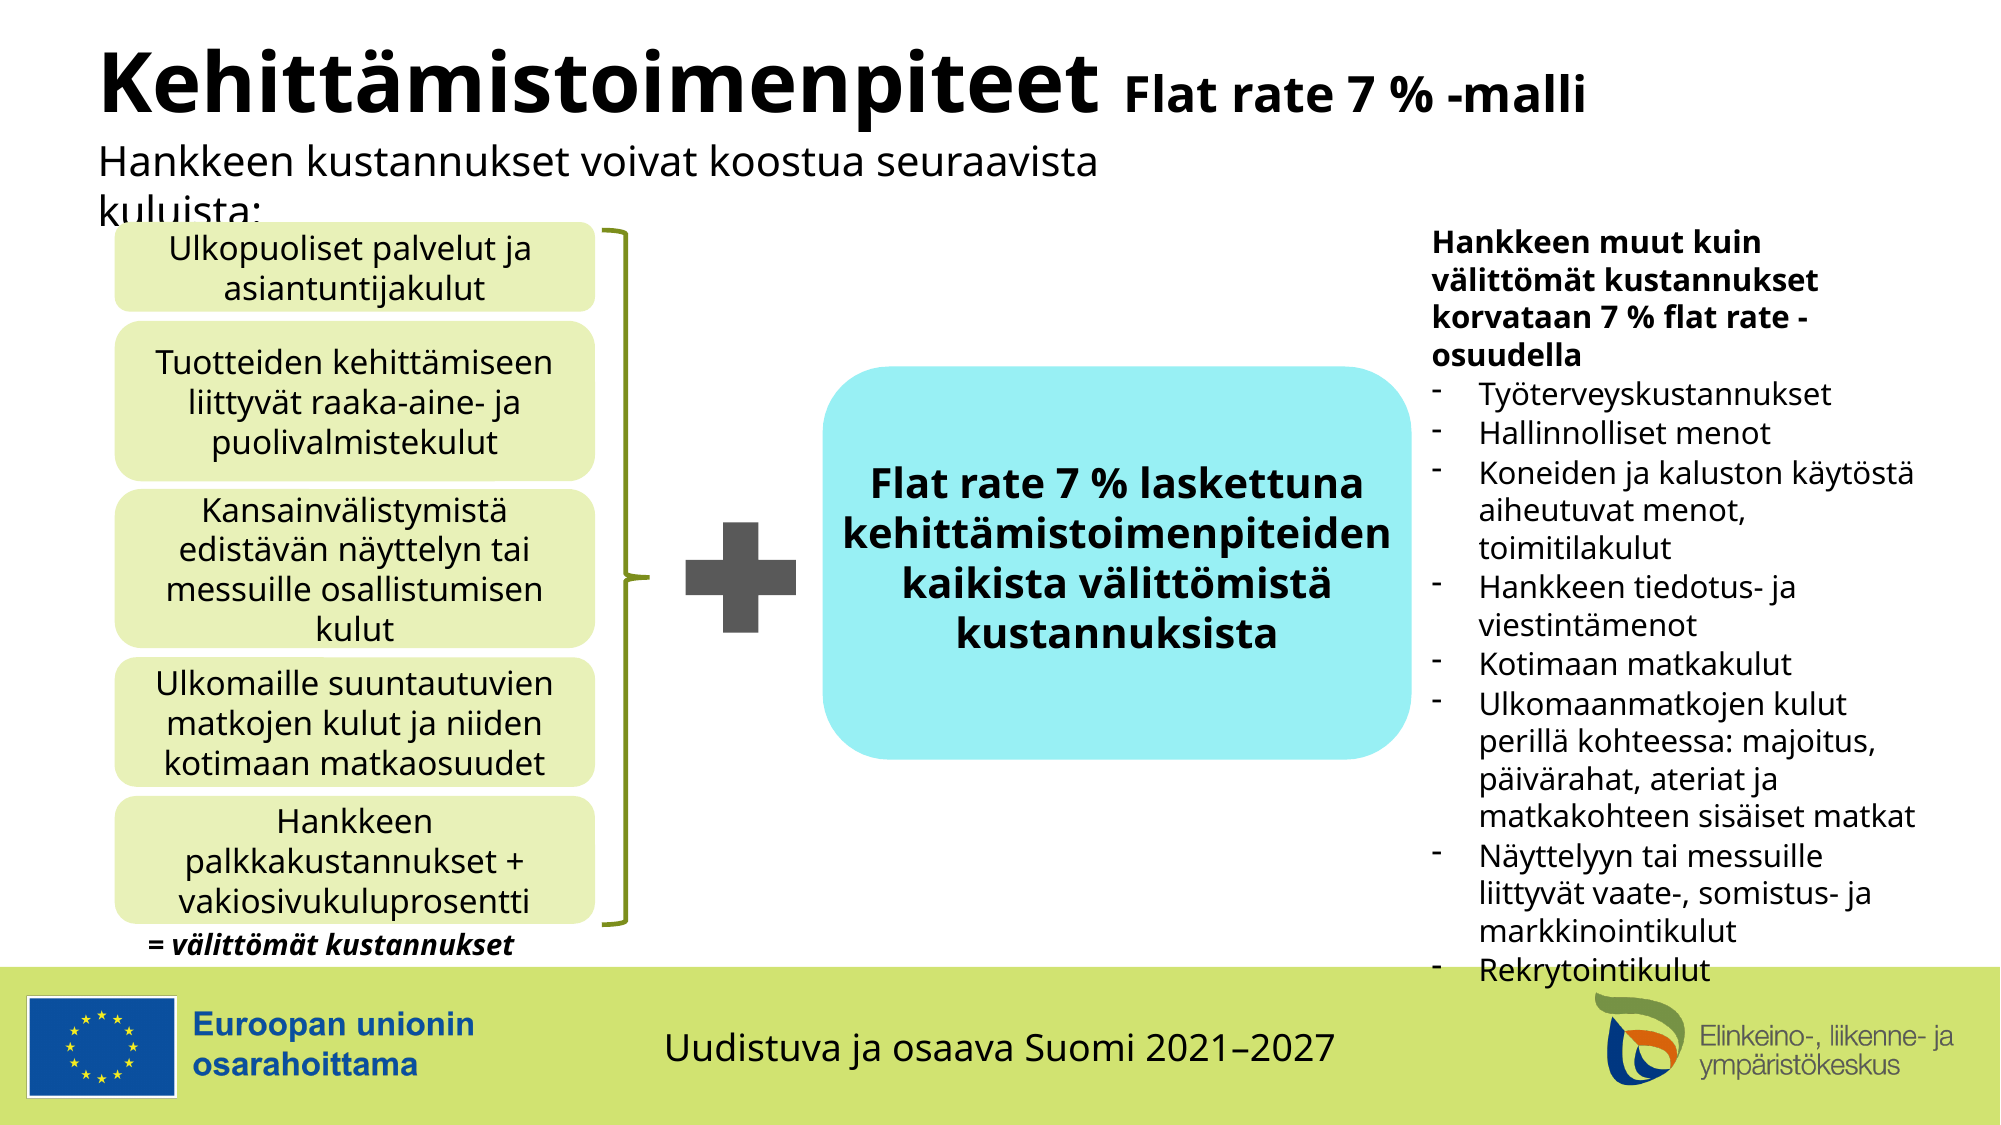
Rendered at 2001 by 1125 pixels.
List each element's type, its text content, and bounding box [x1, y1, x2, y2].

text_box Flat rate 7 % laskettuna kehittämistoimenpiteiden kaikista välittömistä kustannuksista [822, 366, 1412, 760]
text_box [601, 229, 650, 926]
text_box Hankkeen muut kuin välittömät kustannukset korvataan 7 % flat rate -osuudella Työterveyskustannukset Hallinnolliset menot Koneiden ja kaluston käytöstä aiheutuvat menot, toimitilakulut Hankkeen tiedotus- ja viestintämenot Kotimaan matkakulut Ulkomaanmatkojen kulut perillä kohteessa: majoitus, päivärahat, ateriat ja matkakohteen sisäiset matkat Näyttelyyn tai messuille liittyvät vaate-, somistus- ja markkinointikulut Rekrytointikulut [1429, 222, 1934, 1038]
text_box [685, 521, 797, 634]
text_box Hankkeen kustannukset voivat koostua seuraavista kuluista: [97, 135, 1223, 236]
text_box = välittömät kustannukset [147, 926, 660, 962]
text_box Tuotteiden kehittämiseen liittyvät raaka-aine- ja puolivalmistekulut [113, 319, 597, 483]
text_box Ulkomaille suuntautuvien matkojen kulut ja niiden kotimaan matkaosuudet [113, 656, 597, 788]
title Kehittämistoimenpiteet Flat rate 7 % -malli [97, 27, 1847, 131]
text_box Hankkeen palkkakustannukset + vakiosivukuluprosentti [113, 794, 597, 925]
text_box Ulkopuoliset palvelut ja asiantuntijakulut [113, 220, 597, 313]
text_box Kansainvälistymistä edistävän näyttelyn tai messuille osallistumisen kulut [113, 487, 597, 650]
picture [1569, 966, 1976, 1110]
